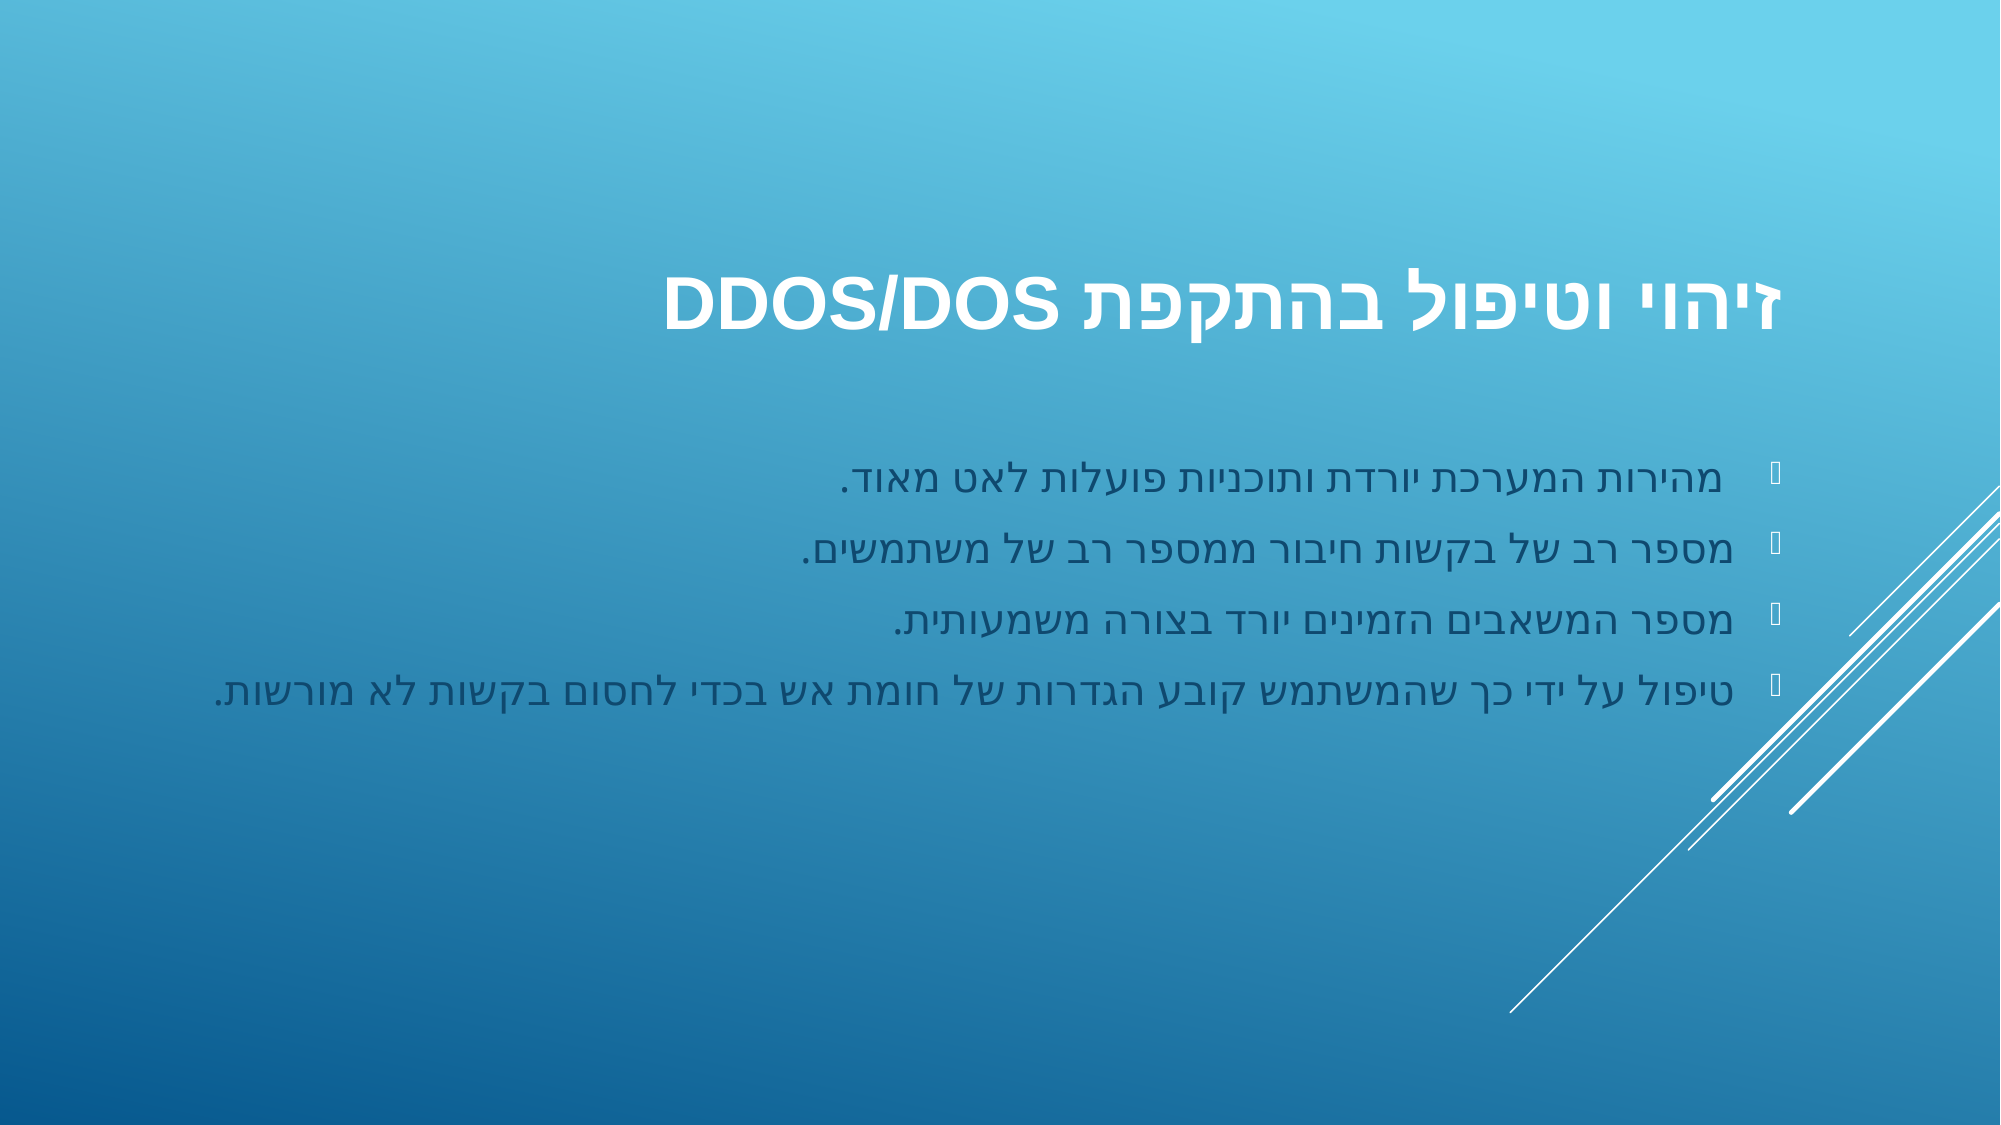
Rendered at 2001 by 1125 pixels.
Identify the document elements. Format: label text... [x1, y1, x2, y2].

title זיהוי וטיפול בהתקפת DDOS/DOS [397, 176, 1798, 312]
list מהירות המערכת יורדת ותוכניות פועלות לאט מאוד. מספר רב של בקשות חיבור ממספר רב של משתמשים. מספר המשאבים הזמינים יורד בצורה משמעותית. טיפול על ידי כך שהמשתמש קובע הגדרות של חומת אש בכדי לחסום בקשות לא מורשות. [172, 312, 1798, 853]
